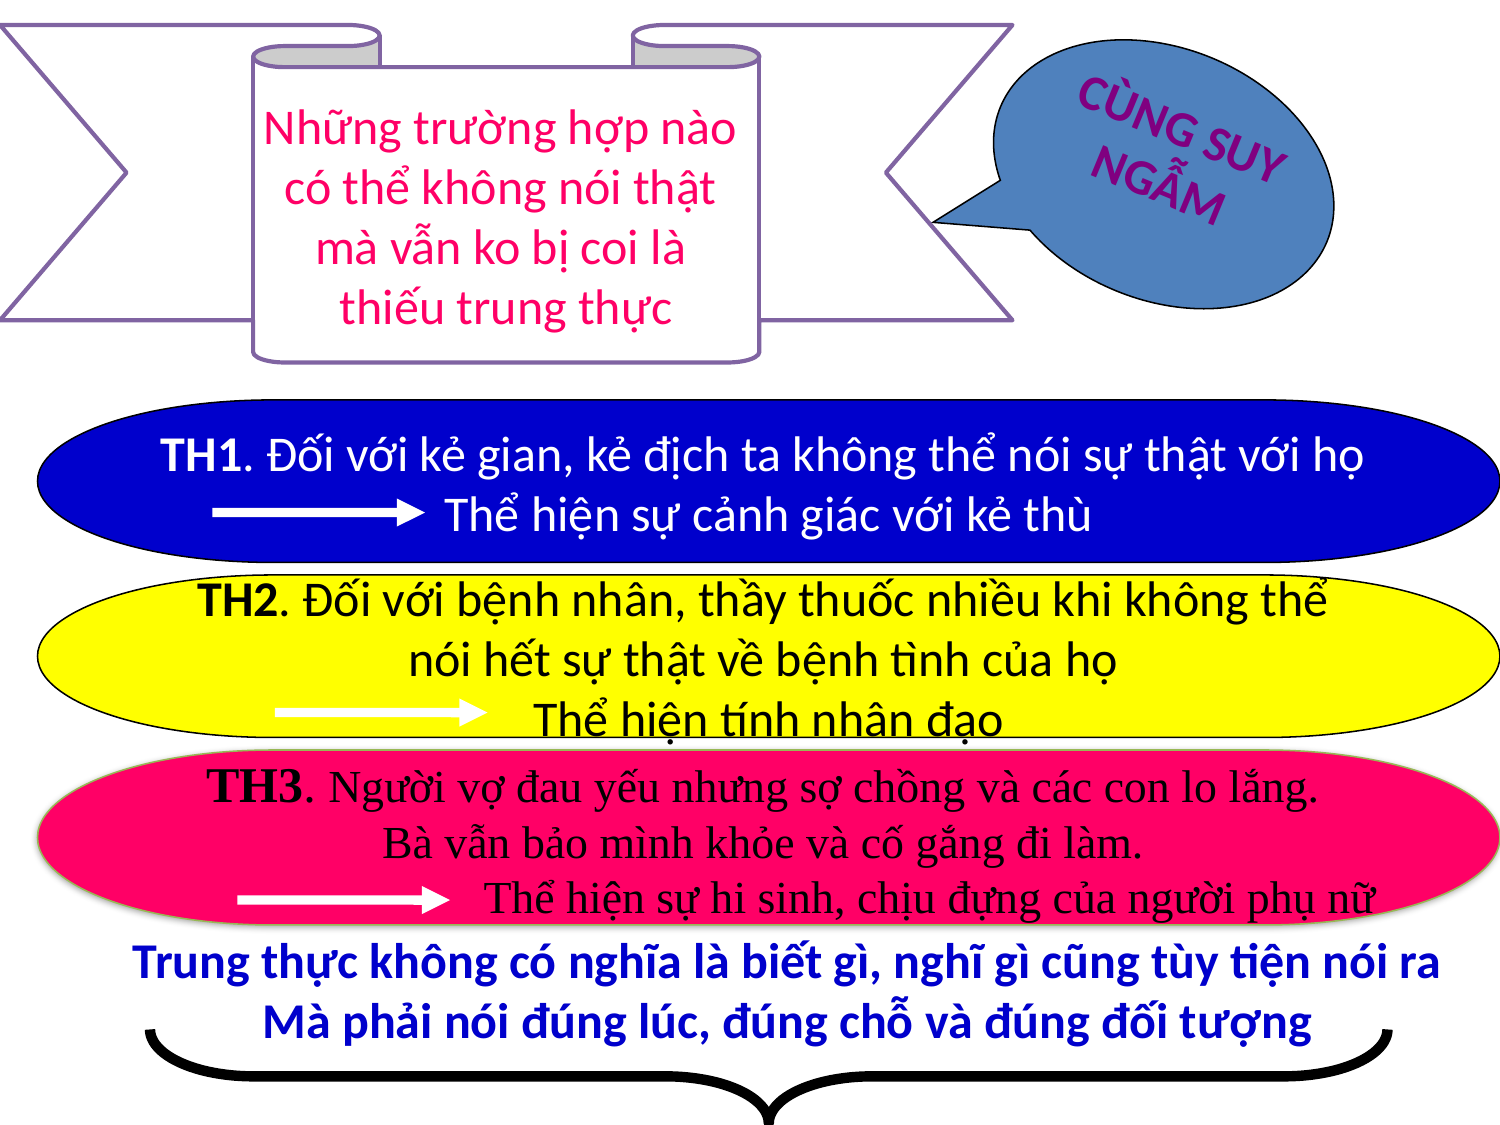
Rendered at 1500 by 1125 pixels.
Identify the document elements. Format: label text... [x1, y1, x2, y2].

text_box [274, 706, 488, 719]
text_box [150, 1029, 1388, 1124]
text_box TH2. Đối với bệnh nhân, thầy thuốc nhiều khi không thể nói hết sự thật về bệnh tình của họ Thể hiện tính nhân đạo [37, 574, 1500, 738]
text_box TH1. Đối với kẻ gian, kẻ địch ta không thể nói sự thật với họ Thể hiện sự cảnh giác với kẻ thù [37, 399, 1500, 563]
text_box Trung thực không có nghĩa là biết gì, nghĩ gì cũng tùy tiện nói ra Mà phải nói đúng lúc, đúng chỗ và đúng đối tượng [200, 938, 1375, 1039]
text_box Những trường hợp nào có thể không nói thật mà vẫn ko bị coi là thiếu trung thực [0, 22, 1015, 365]
text_box [212, 506, 425, 519]
text_box [237, 893, 451, 907]
text_box CÙNG SUY NGẪM [933, 39, 1334, 309]
text_box TH3. Người vợ đau yếu nhưng sợ chồng và các con lo lắng. Bà vẫn bảo mình khỏe và cố gắng đi làm. Thể hiện sự hi sinh, chịu đựng của người phụ nữ [36, 749, 1500, 926]
